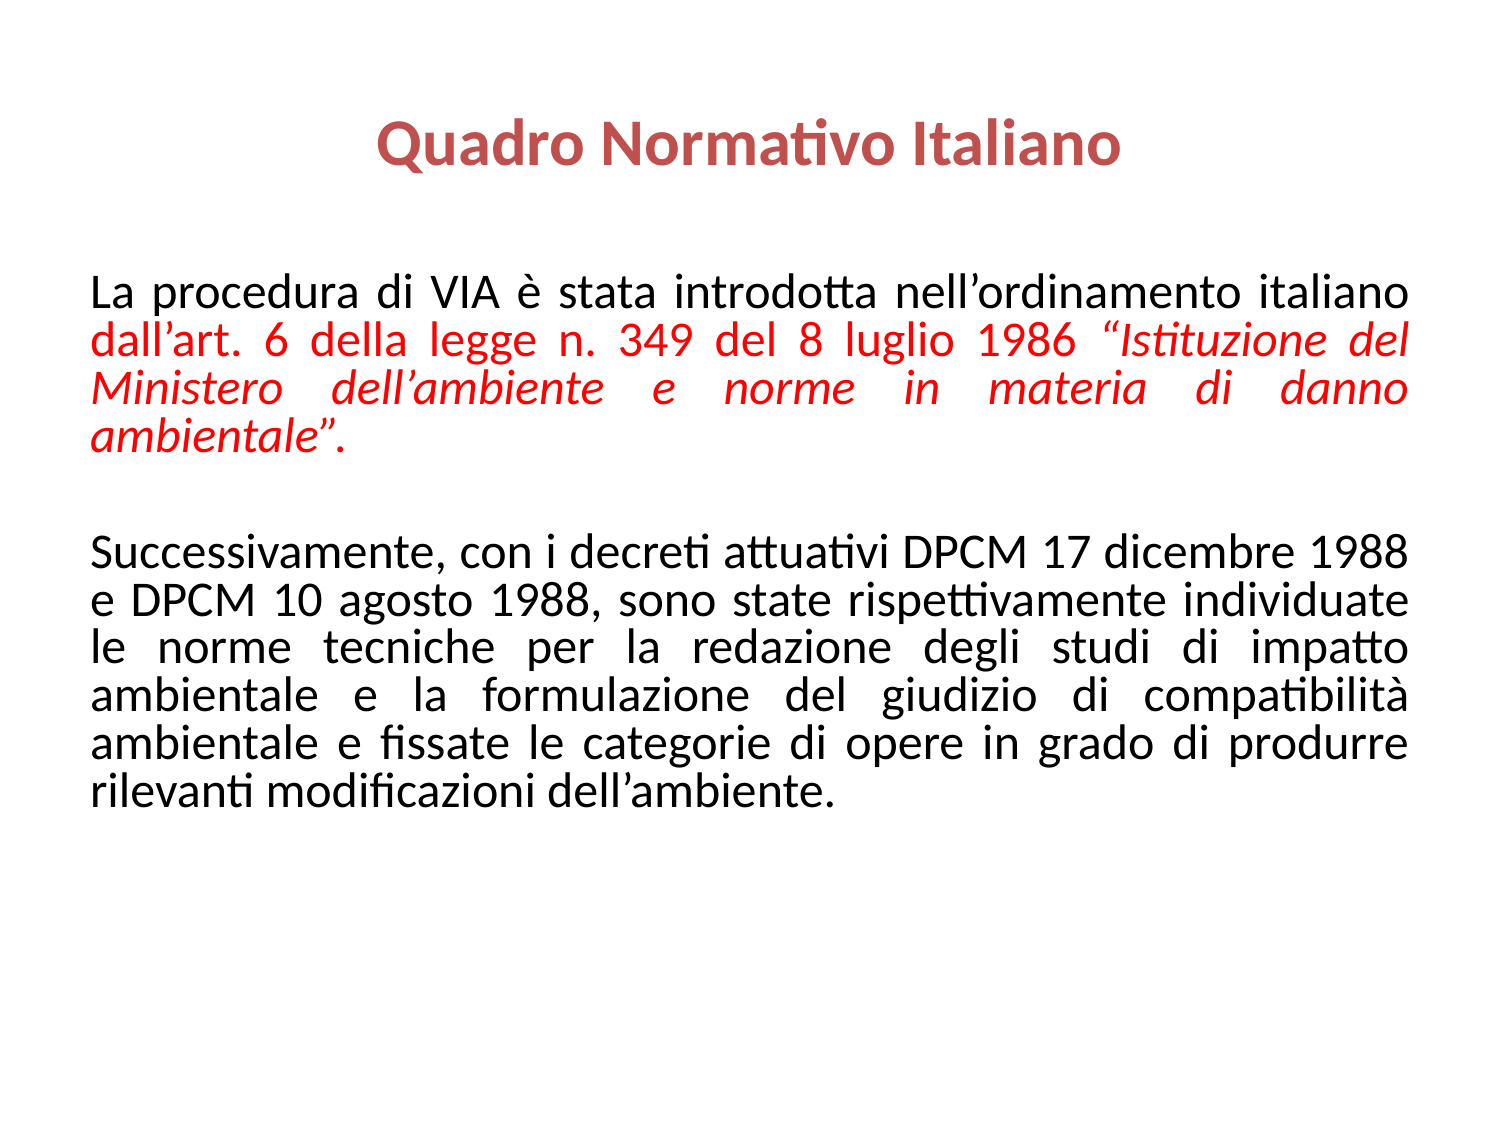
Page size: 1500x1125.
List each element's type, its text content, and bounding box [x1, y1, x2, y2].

list La procedura di VIA è stata introdotta nell’ordinamento italiano dall’art. 6 della legge n. 349 del 8 luglio 1986 “Istituzione del Ministero dell’ambiente e norme in materia di danno ambientale”. Successivamente, con i decreti attuativi DPCM 17 dicembre 1988 e DPCM 10 agosto 1988, sono state rispettivamente individuate le norme tecniche per la redazione degli studi di impatto ambientale e la formulazione del giudizio di compatibilità ambientale e fissate le categorie di opere in grado di produrre rilevanti modificazioni dell’ambiente. [75, 262, 1425, 1005]
title Quadro Normativo Italiano [75, 45, 1425, 233]
